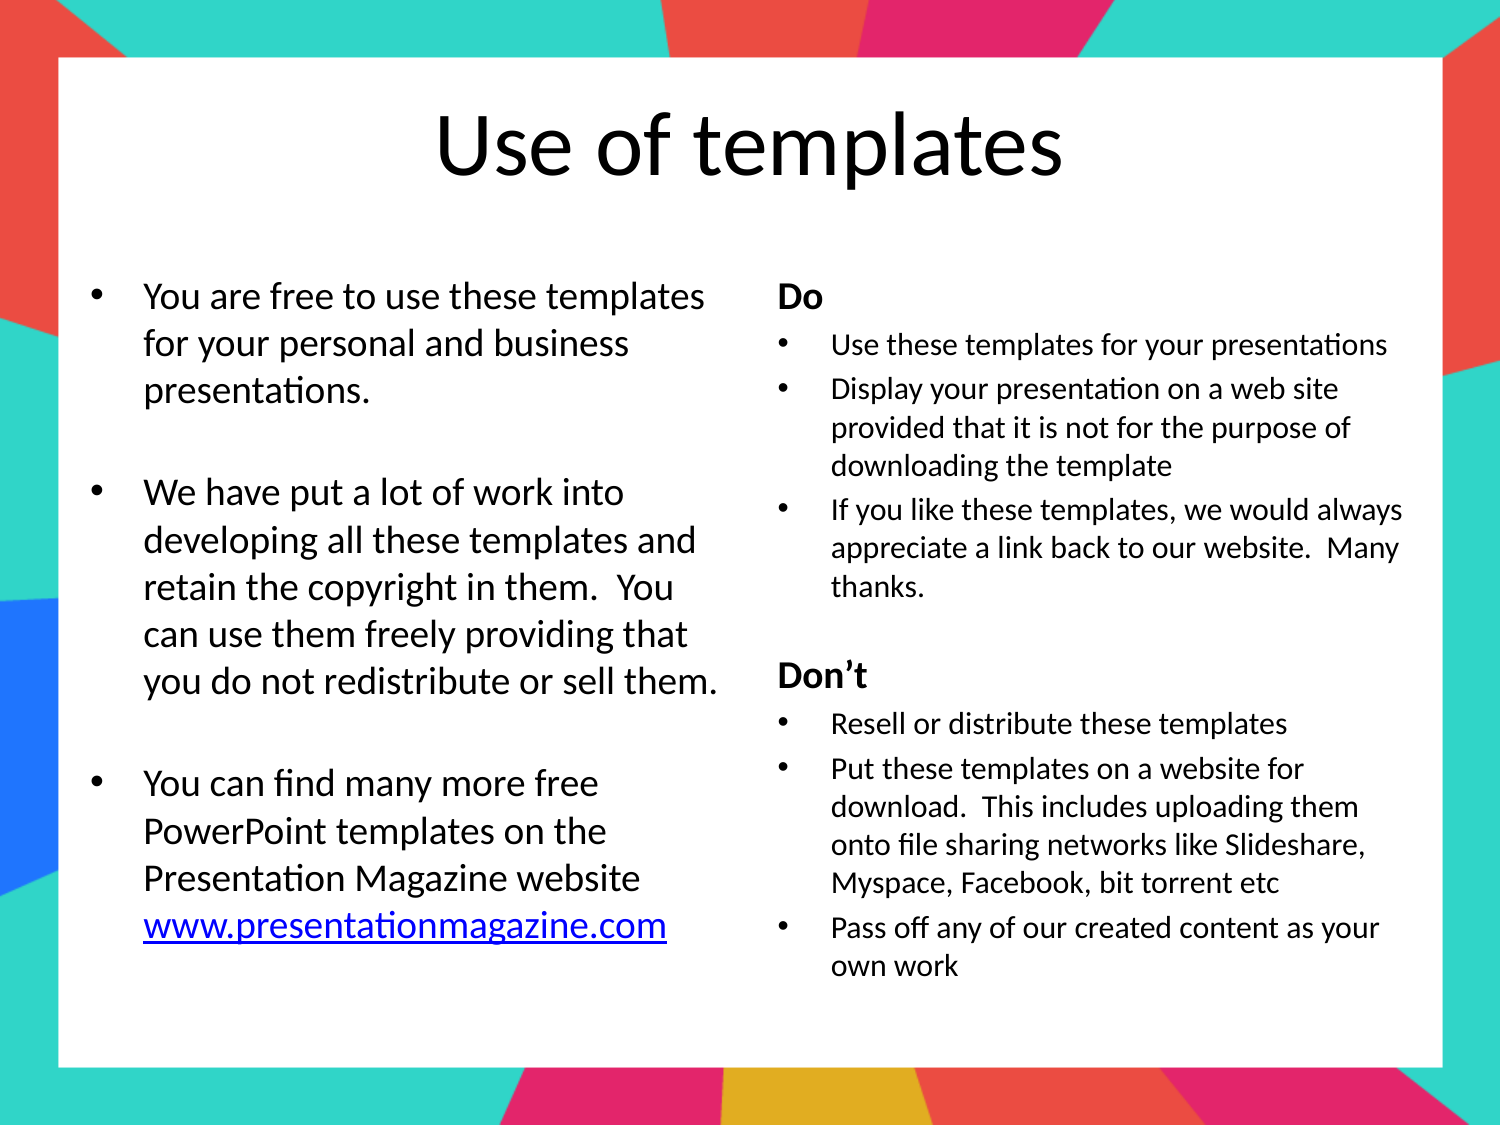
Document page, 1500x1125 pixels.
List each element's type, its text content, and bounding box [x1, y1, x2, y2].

list Do Use these templates for your presentations Display your presentation on a web site provided that it is not for the purpose of downloading the template If you like these templates, we would always appreciate a link back to our website. Many thanks. Don’t Resell or distribute these templates Put these templates on a website for download. This includes uploading them onto file sharing networks like Slideshare, Myspace, Facebook, bit torrent etc Pass off any of our created content as your own work [762, 262, 1425, 1005]
picture [0, 0, 1500, 1125]
list You are free to use these templates for your personal and business presentations. We have put a lot of work into developing all these templates and retain the copyright in them. You can use them freely providing that you do not redistribute or sell them. You can find many more free PowerPoint templates on the Presentation Magazine website www.presentationmagazine.com [75, 262, 738, 1005]
title Use of templates [75, 45, 1425, 233]
